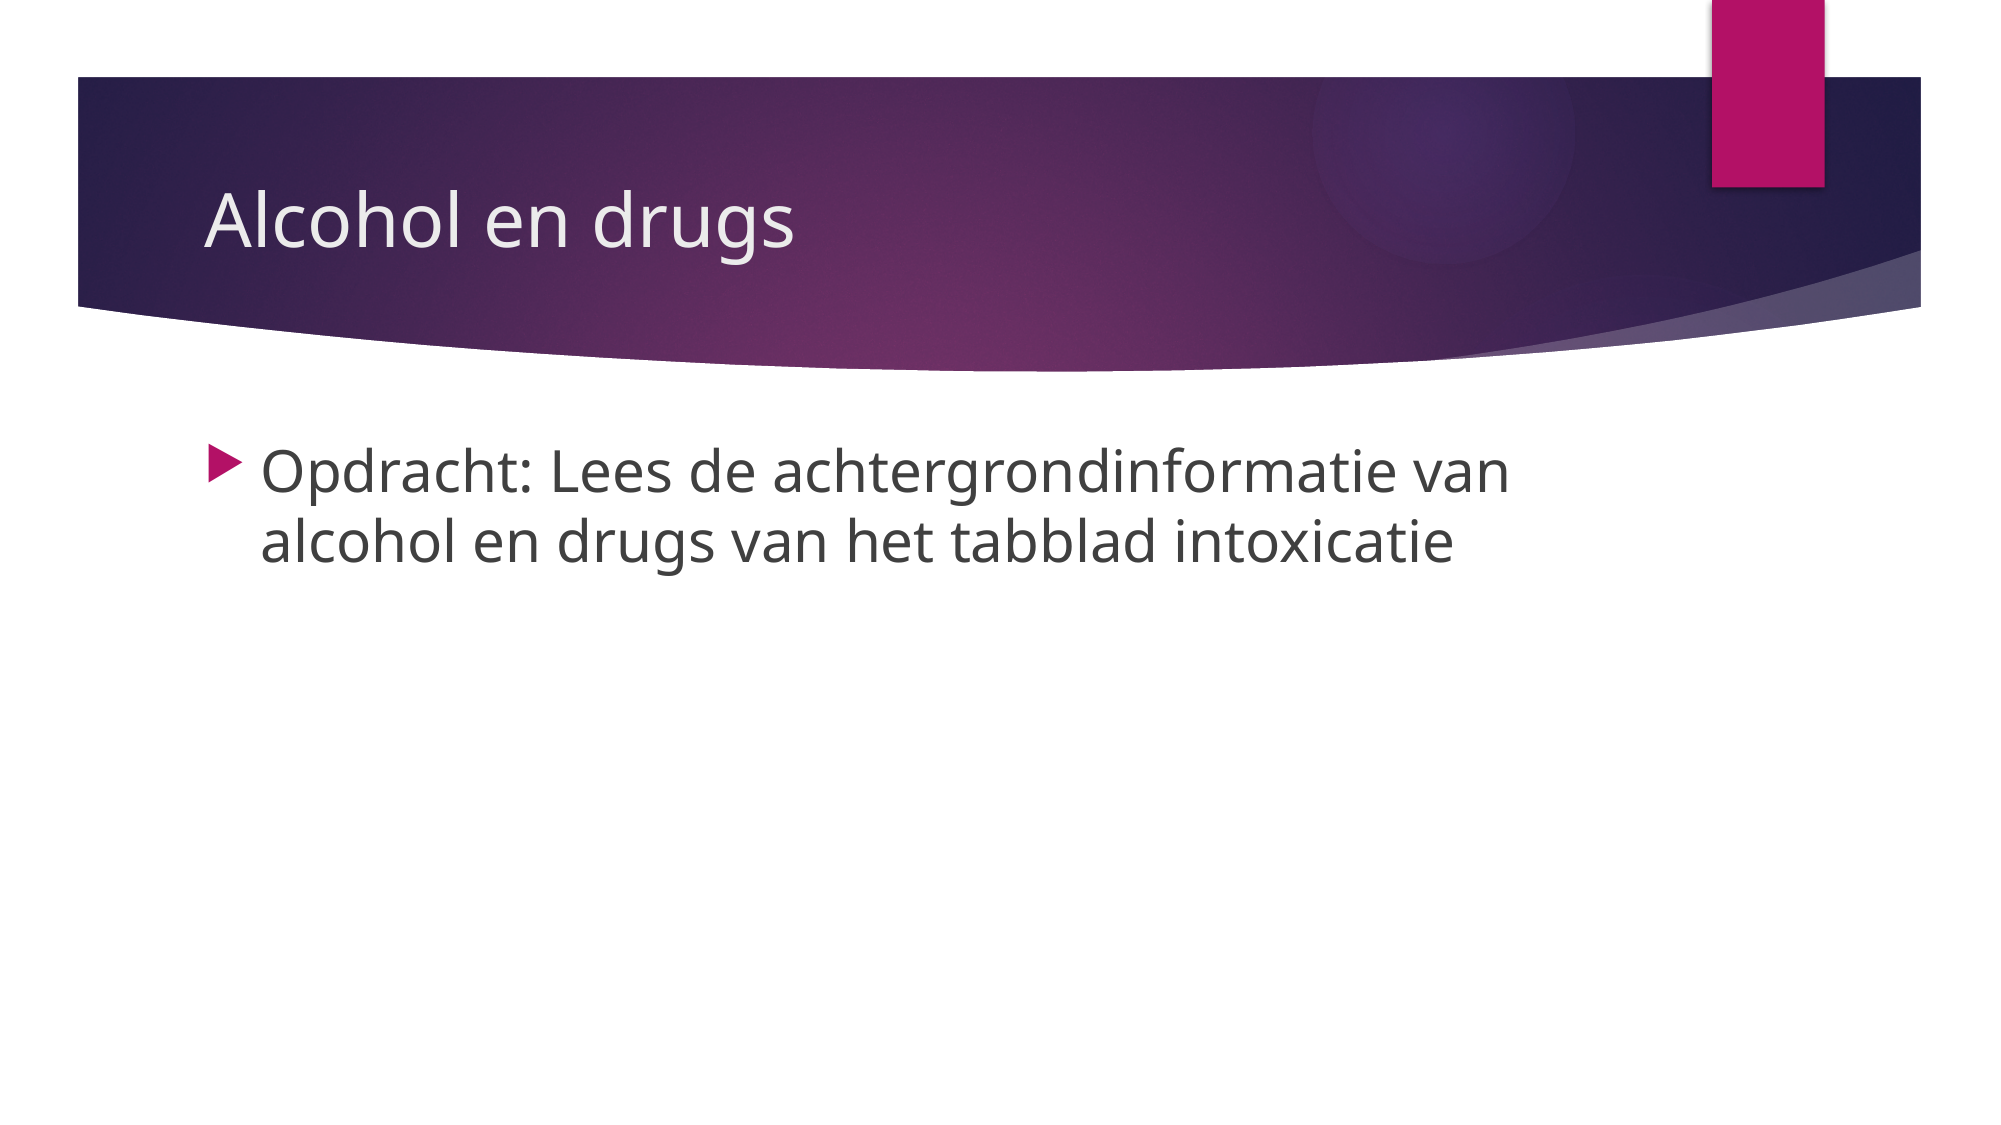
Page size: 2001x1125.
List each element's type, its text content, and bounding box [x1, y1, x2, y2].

list Opdracht: Lees de achtergrondinformatie van alcohol en drugs van het tabblad intoxicatie [189, 427, 1638, 988]
title Alcohol en drugs [189, 159, 1627, 276]
